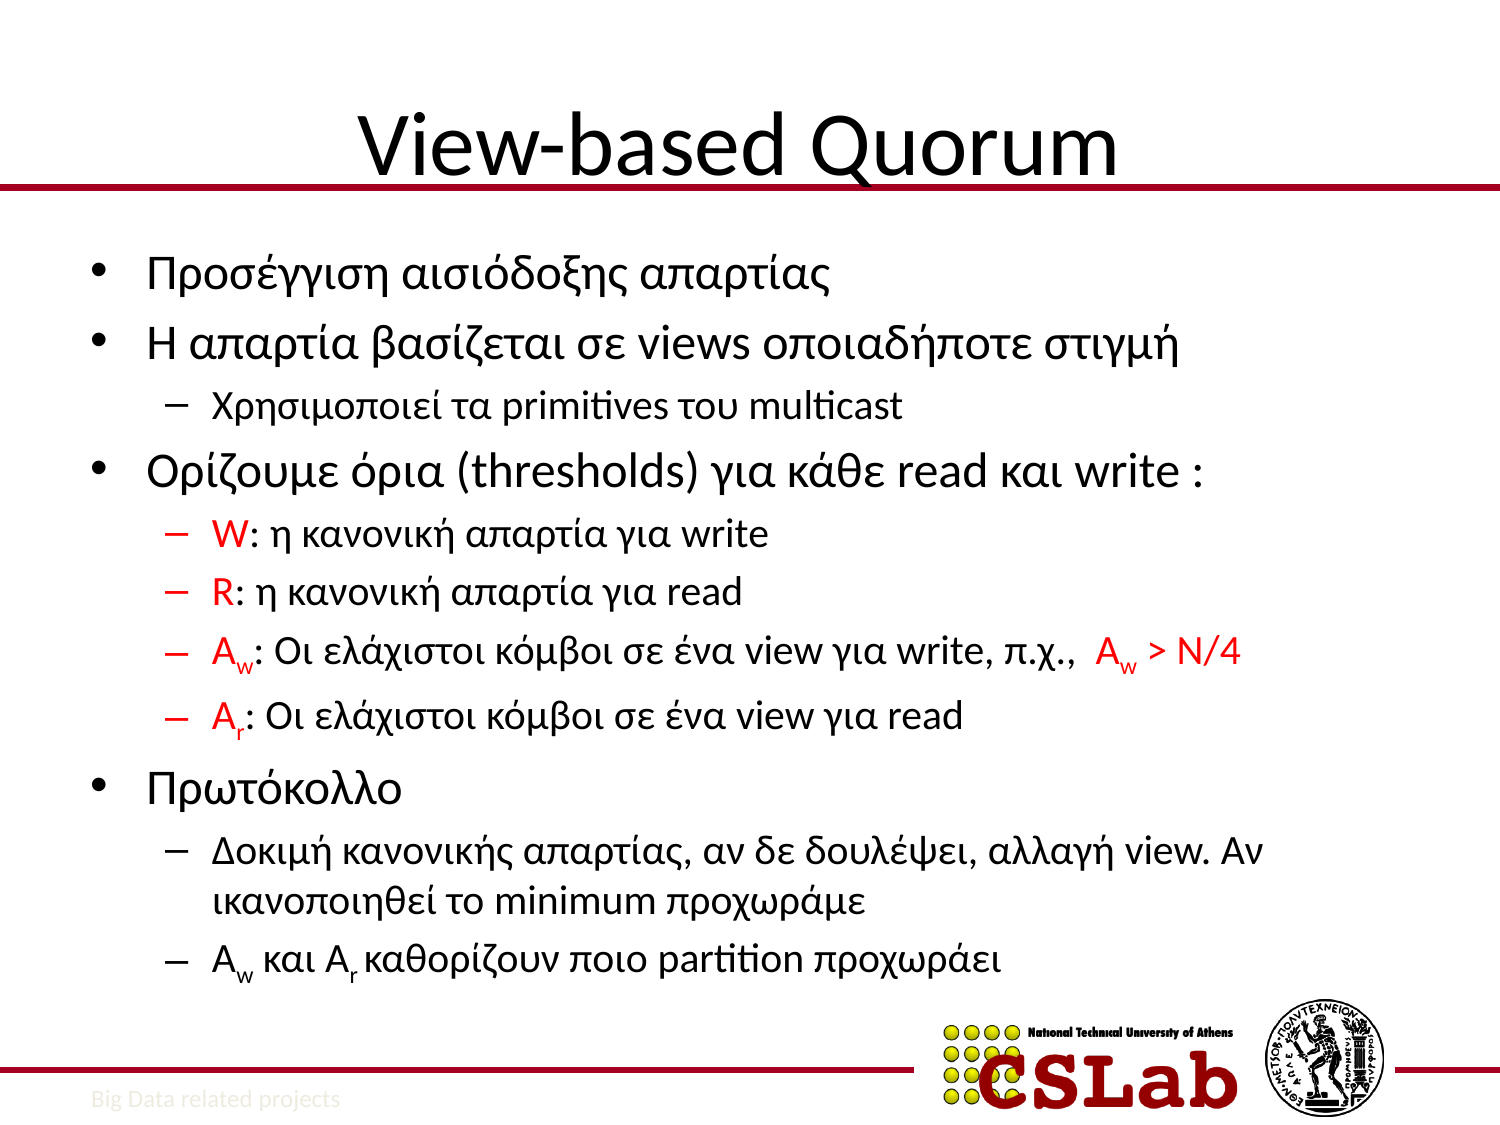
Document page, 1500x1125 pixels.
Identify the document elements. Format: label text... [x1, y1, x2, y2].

title View-based Quorum [74, 44, 1426, 231]
picture [1265, 999, 1384, 1117]
picture [937, 1022, 1243, 1118]
list Προσέγγιση αισιόδοξης απαρτίας Η απαρτία βασίζεται σε views οποιαδήποτε στιγμή Χρησιμοποιεί τα primitives του multicast Ορίζουμε όρια (thresholds) για κάθε read και write : W: η κανονική απαρτία για write R: η κανονική απαρτία για read Aw: Οι ελάχιστοι κόμβοι σε ένα view για write, π.χ., Aw > N/4 Ar: Οι ελάχιστοι κόμβοι σε ένα view για read Πρωτόκολλο Δοκιμή κανονικής απαρτίας, αν δε δουλέψει, αλλαγή view. Αν ικανοποιηθεί το minimum προχωράμε Aw και Ar καθορίζουν ποιο partition προχωράει [74, 231, 1426, 975]
